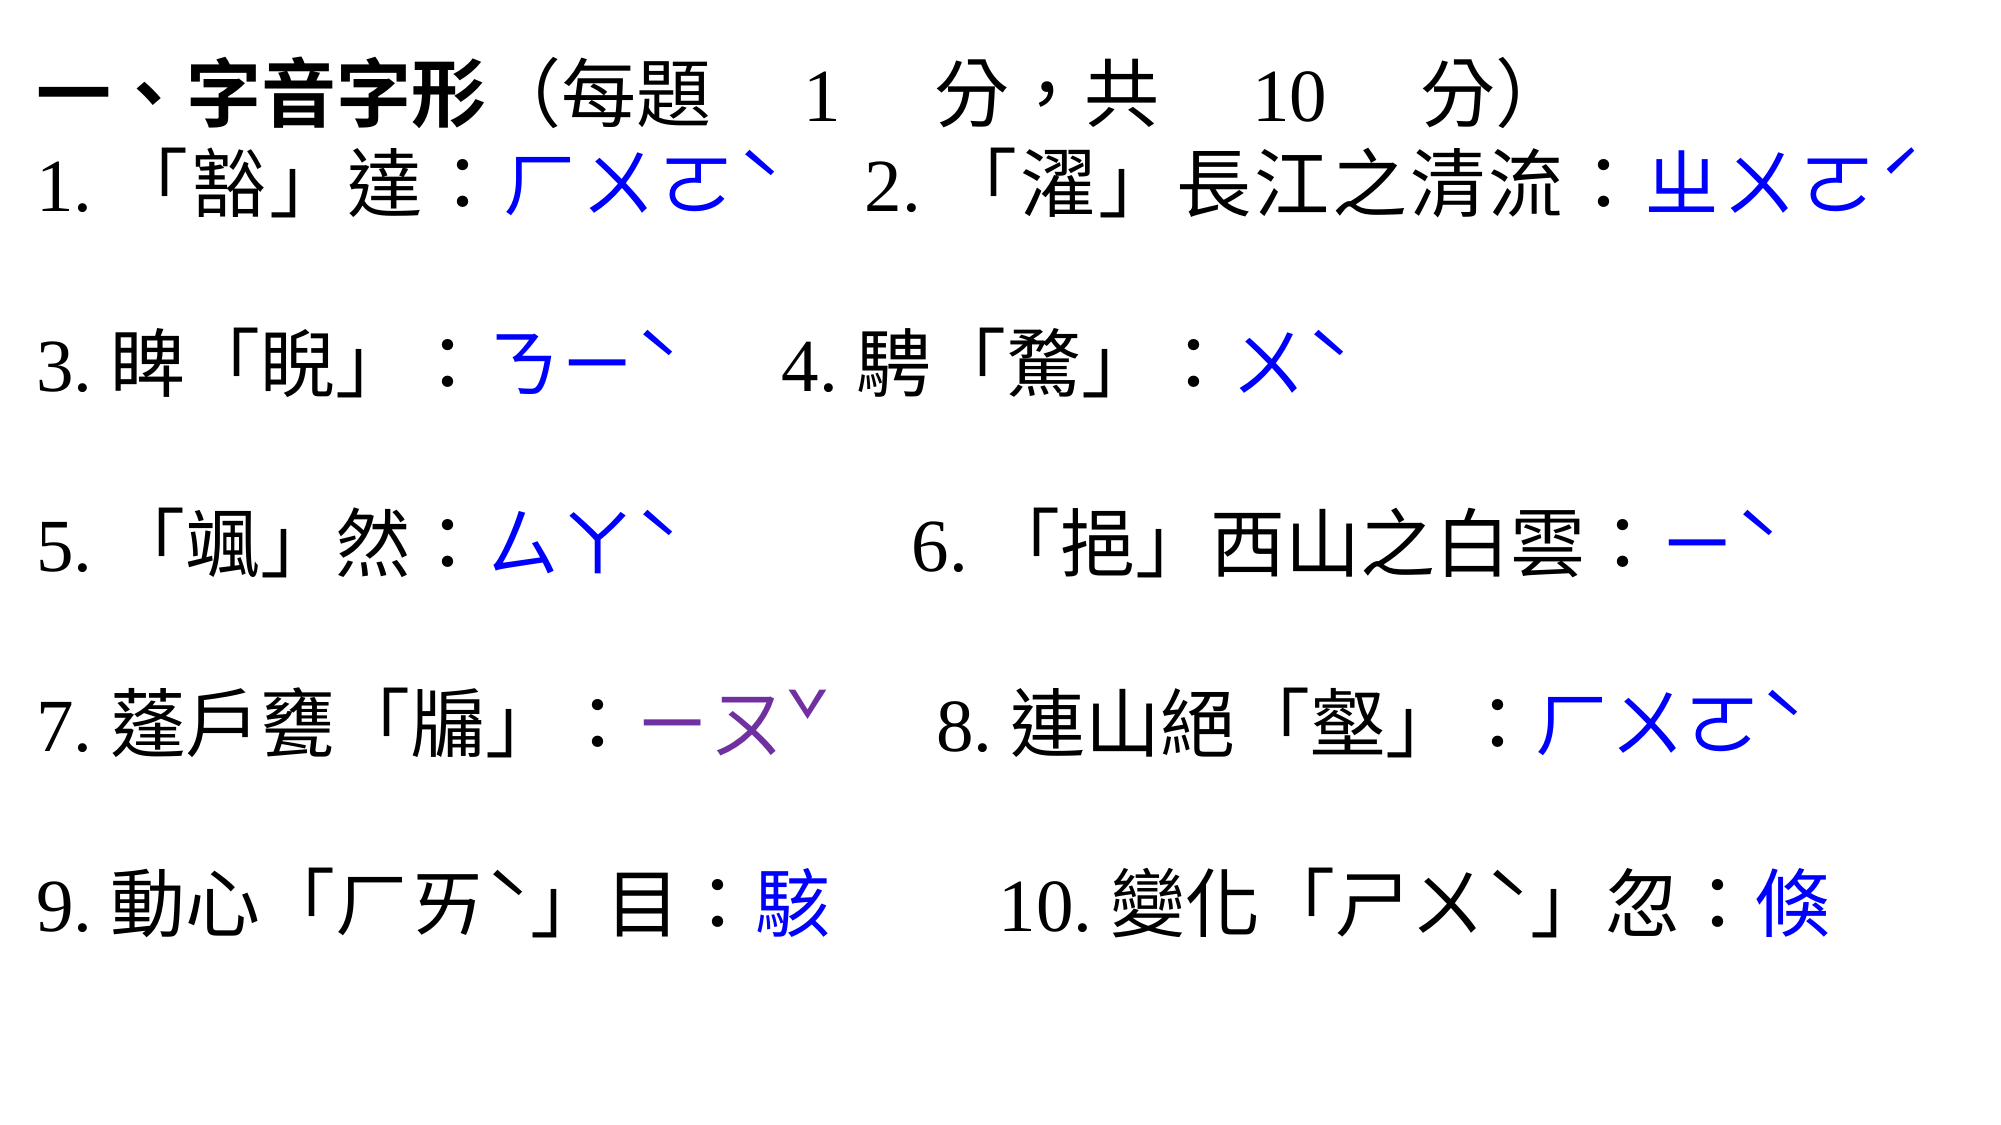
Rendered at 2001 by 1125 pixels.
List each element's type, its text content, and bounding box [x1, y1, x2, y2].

text_box 一、字音字形（每題 1 分，共 10 分） 1.「豁」達：ㄏㄨㄛˋ 2.「濯」長江之清流：ㄓㄨㄛˊ 3.睥「睨」：ㄋㄧˋ 4.騁「騖」：ㄨˋ 5.「颯」然：ㄙㄚˋ 6.「挹」西山之白雲：ㄧˋ 7.蓬戶甕「牖」：ㄧㄡˇ 8.連山絕「壑」：ㄏㄨㄛˋ 9.動心「ㄏㄞˋ」目：駭 10.變化「ㄕㄨˋ」忽：倏 [21, 38, 1939, 1044]
